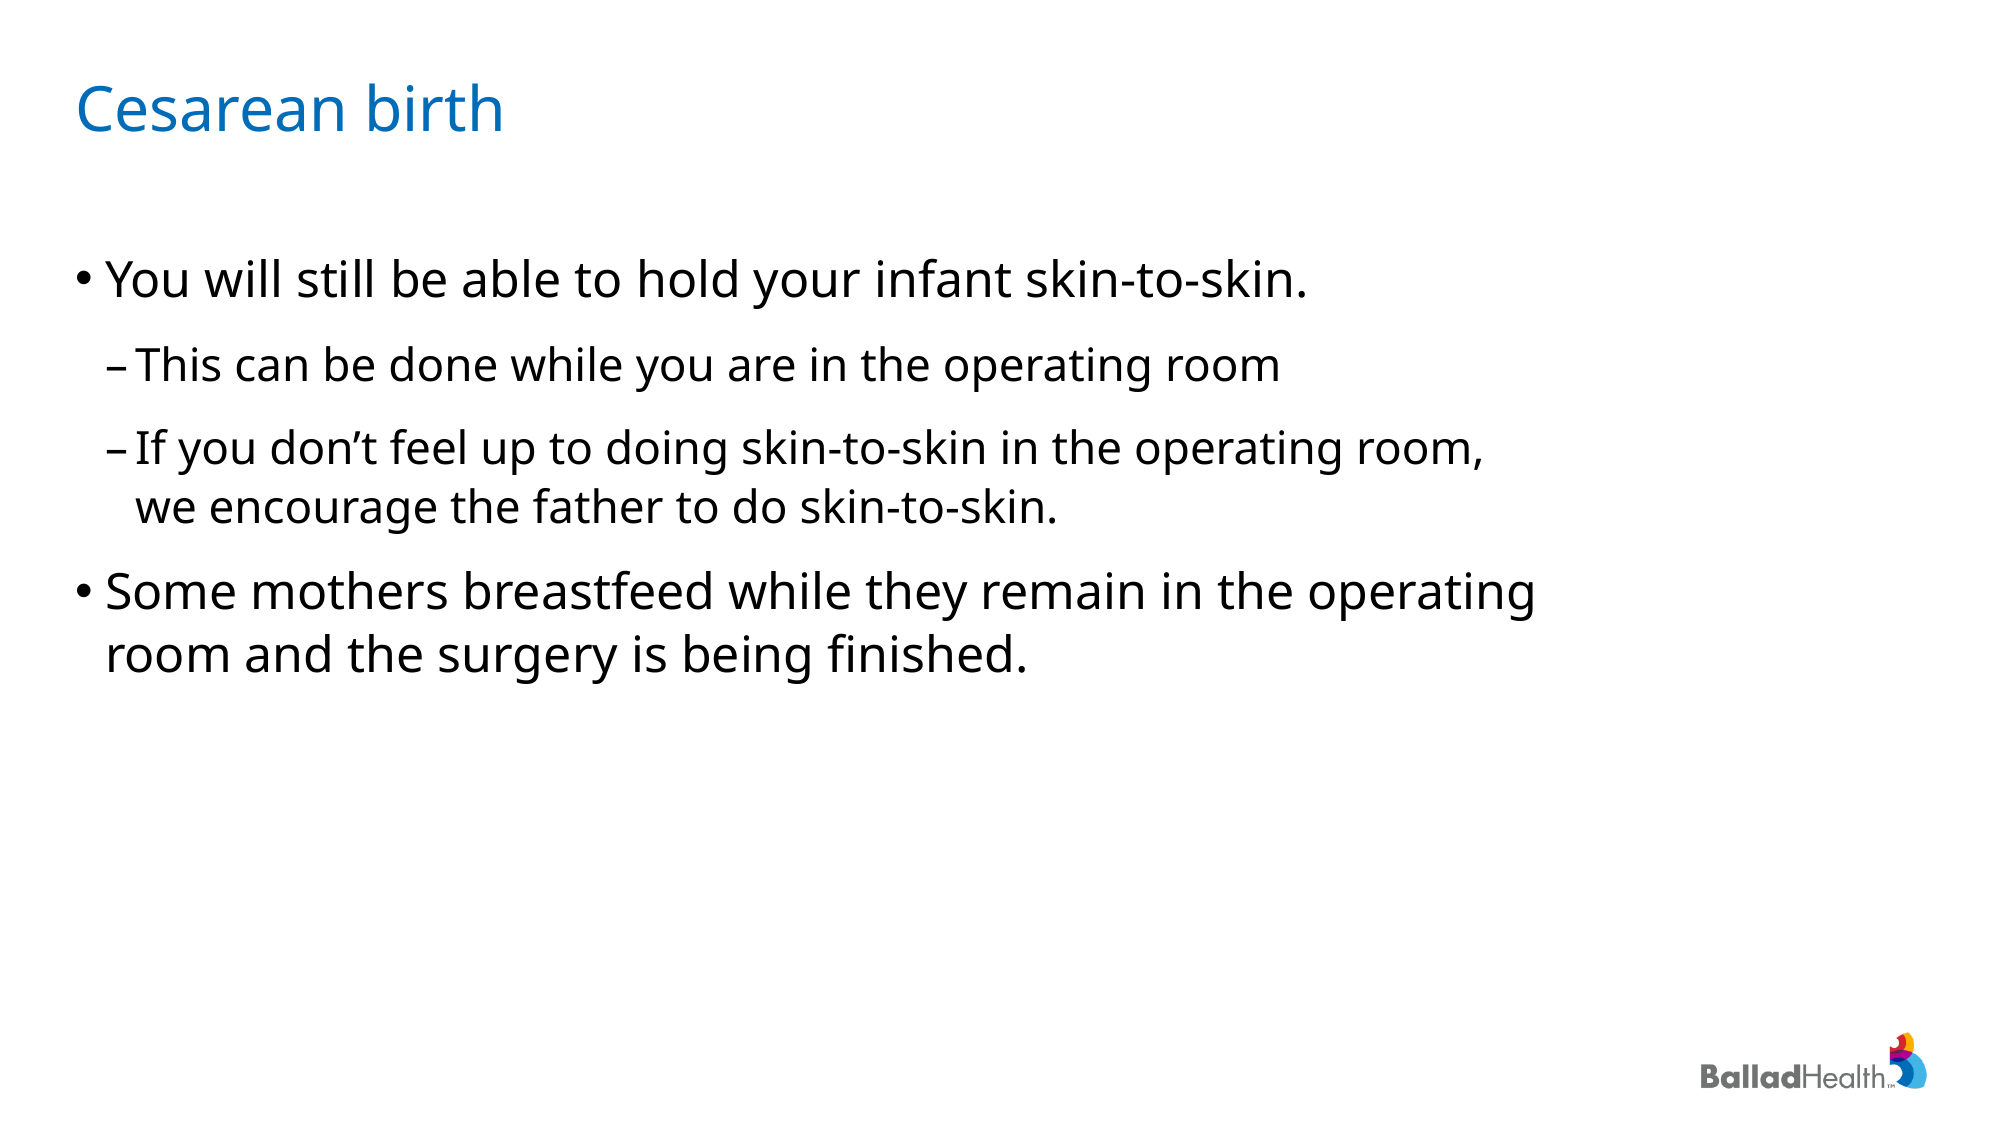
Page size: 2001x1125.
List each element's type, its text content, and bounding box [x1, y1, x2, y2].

picture [1689, 1020, 1938, 1100]
title Cesarean birth [75, 68, 1925, 207]
list You will still be able to hold your infant skin-to-skin. This can be done while you are in the operating room If you don’t feel up to doing skin-to-skin in the operating room, we encourage the father to do skin-to-skin. Some mothers breastfeed while they remain in the operating room and the surgery is being finished. [75, 245, 1867, 1014]
